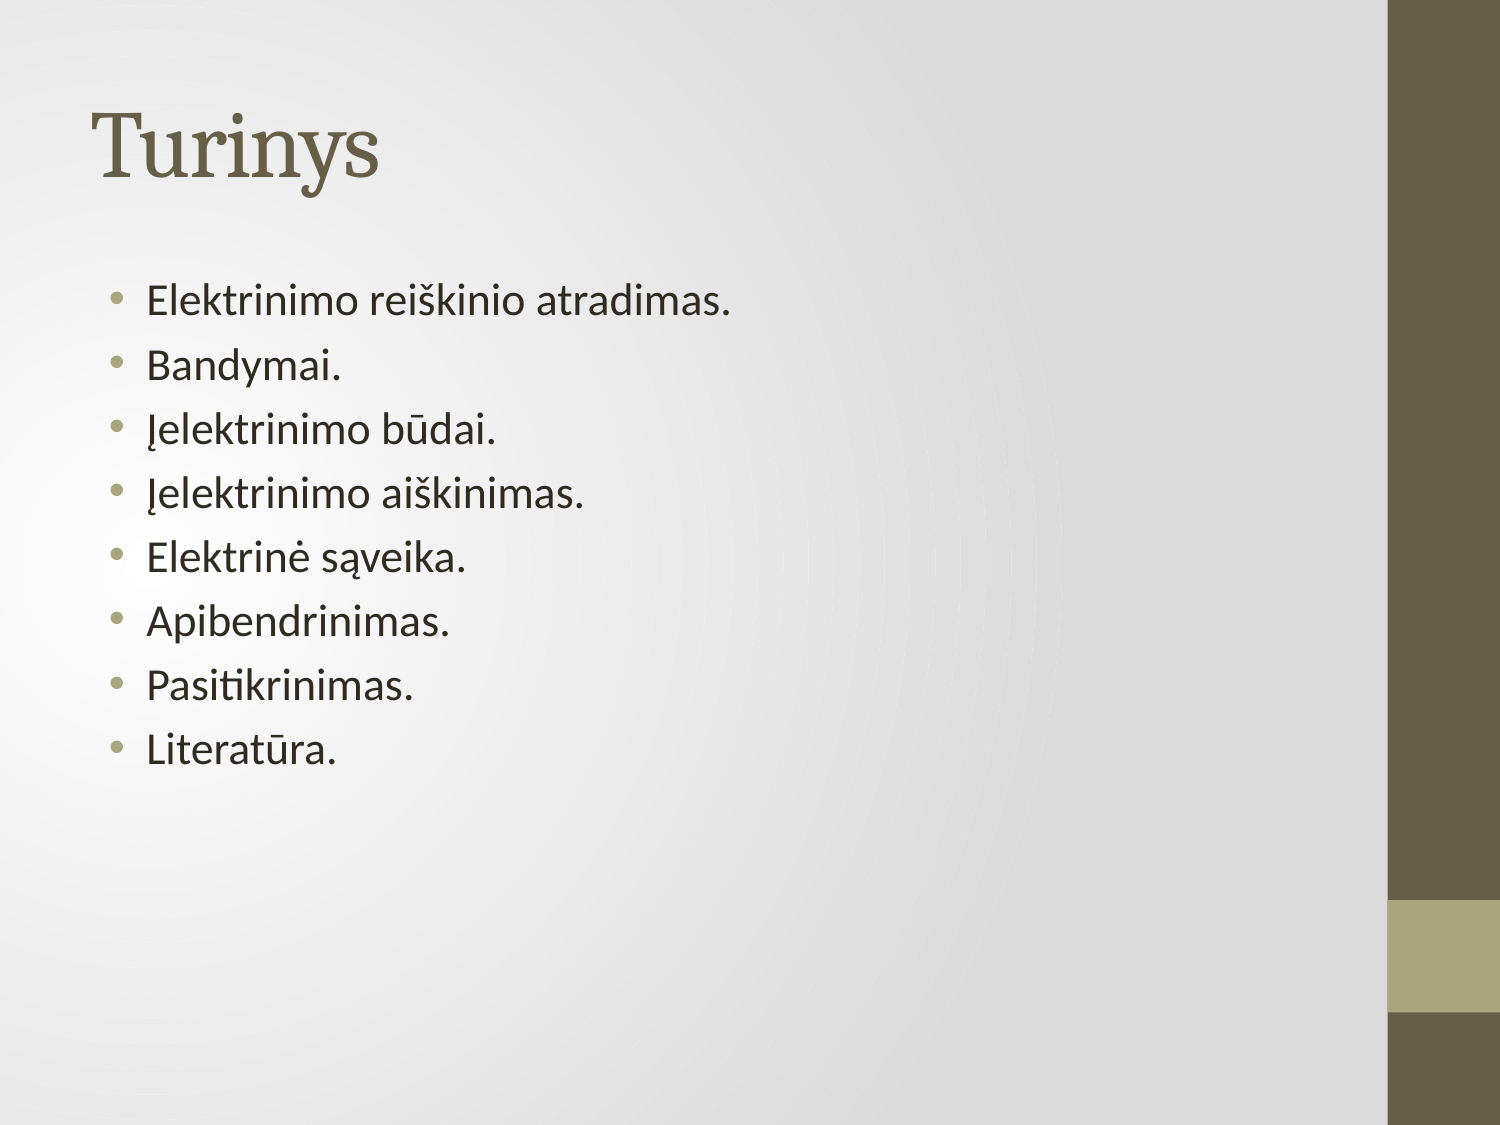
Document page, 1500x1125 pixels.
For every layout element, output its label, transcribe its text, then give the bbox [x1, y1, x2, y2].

title Turinys [75, 45, 1325, 233]
list Elektrinimo reiškinio atradimas. Bandymai. Įelektrinimo būdai. Įelektrinimo aiškinimas. Elektrinė sąveika. Apibendrinimas. Pasitikrinimas. Literatūra. [75, 262, 1325, 1050]
